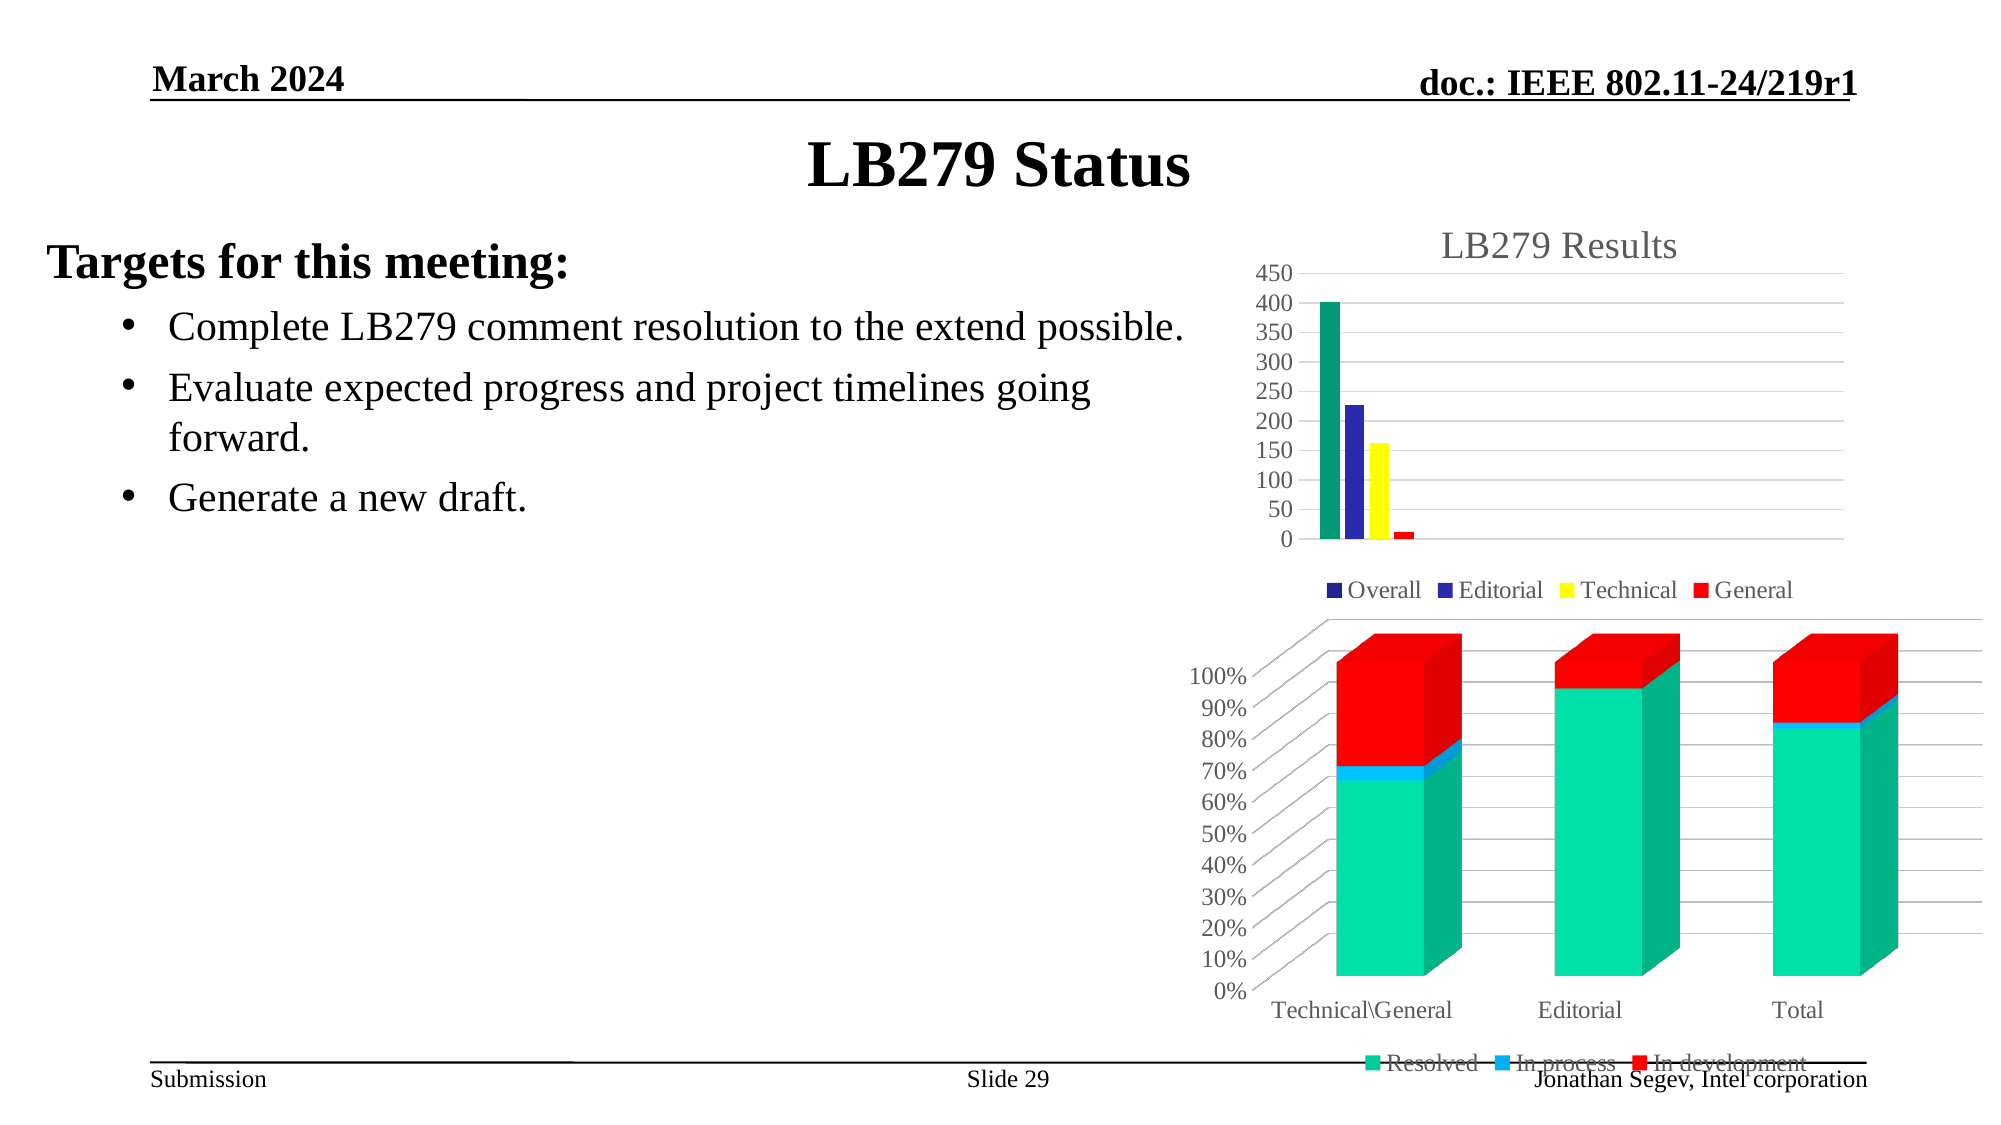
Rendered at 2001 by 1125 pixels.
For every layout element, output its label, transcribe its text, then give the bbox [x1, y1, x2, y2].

list Targets for this meeting: Complete LB279 comment resolution to the extend possible. Evaluate expected progress and project timelines going forward. Generate a new draft. [31, 220, 1202, 634]
title LB279 Status [149, 112, 1850, 209]
slide_number Slide 29 [950, 1061, 1067, 1123]
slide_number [152, 54, 563, 100]
chart [1171, 196, 2000, 1083]
